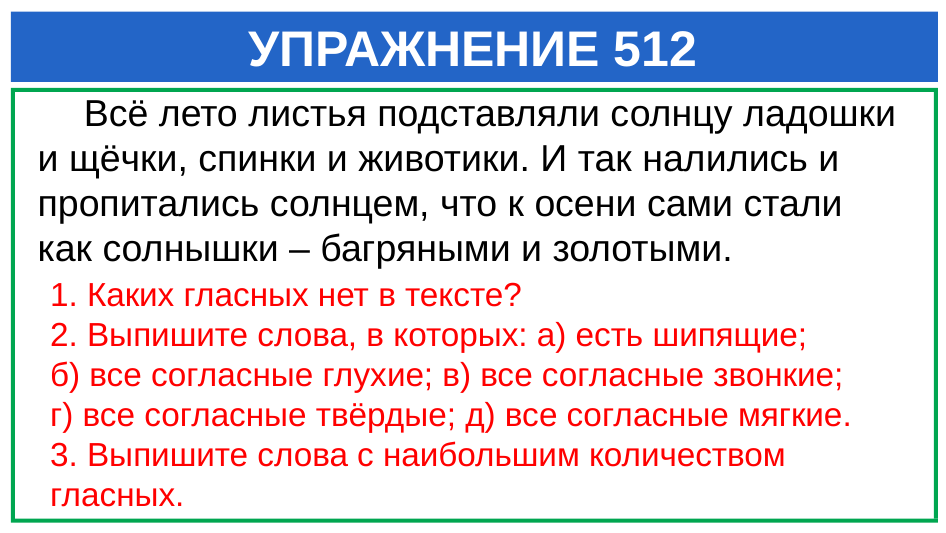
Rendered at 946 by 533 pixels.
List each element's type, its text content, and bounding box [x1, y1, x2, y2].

title УПРАЖНЕНИЕ 512 [49, 16, 897, 78]
text_box Всё лето листья подставляли солнцу ладошки и щёчки, спинки и животики. И так налились и пропитались солнцем, что к осени сами стали как солнышки – багряными и золотыми. [22, 81, 923, 277]
text_box 1. Каких гласных нет в тексте? 2. Выпишите слова, в которых: а) есть шипящие; б) все согласные глухие; в) все согласные звонкие; г) все согласные твёрдые; д) все согласные мягкие. 3. Выпишите слова с наибольшим количеством гласных. [35, 266, 923, 521]
